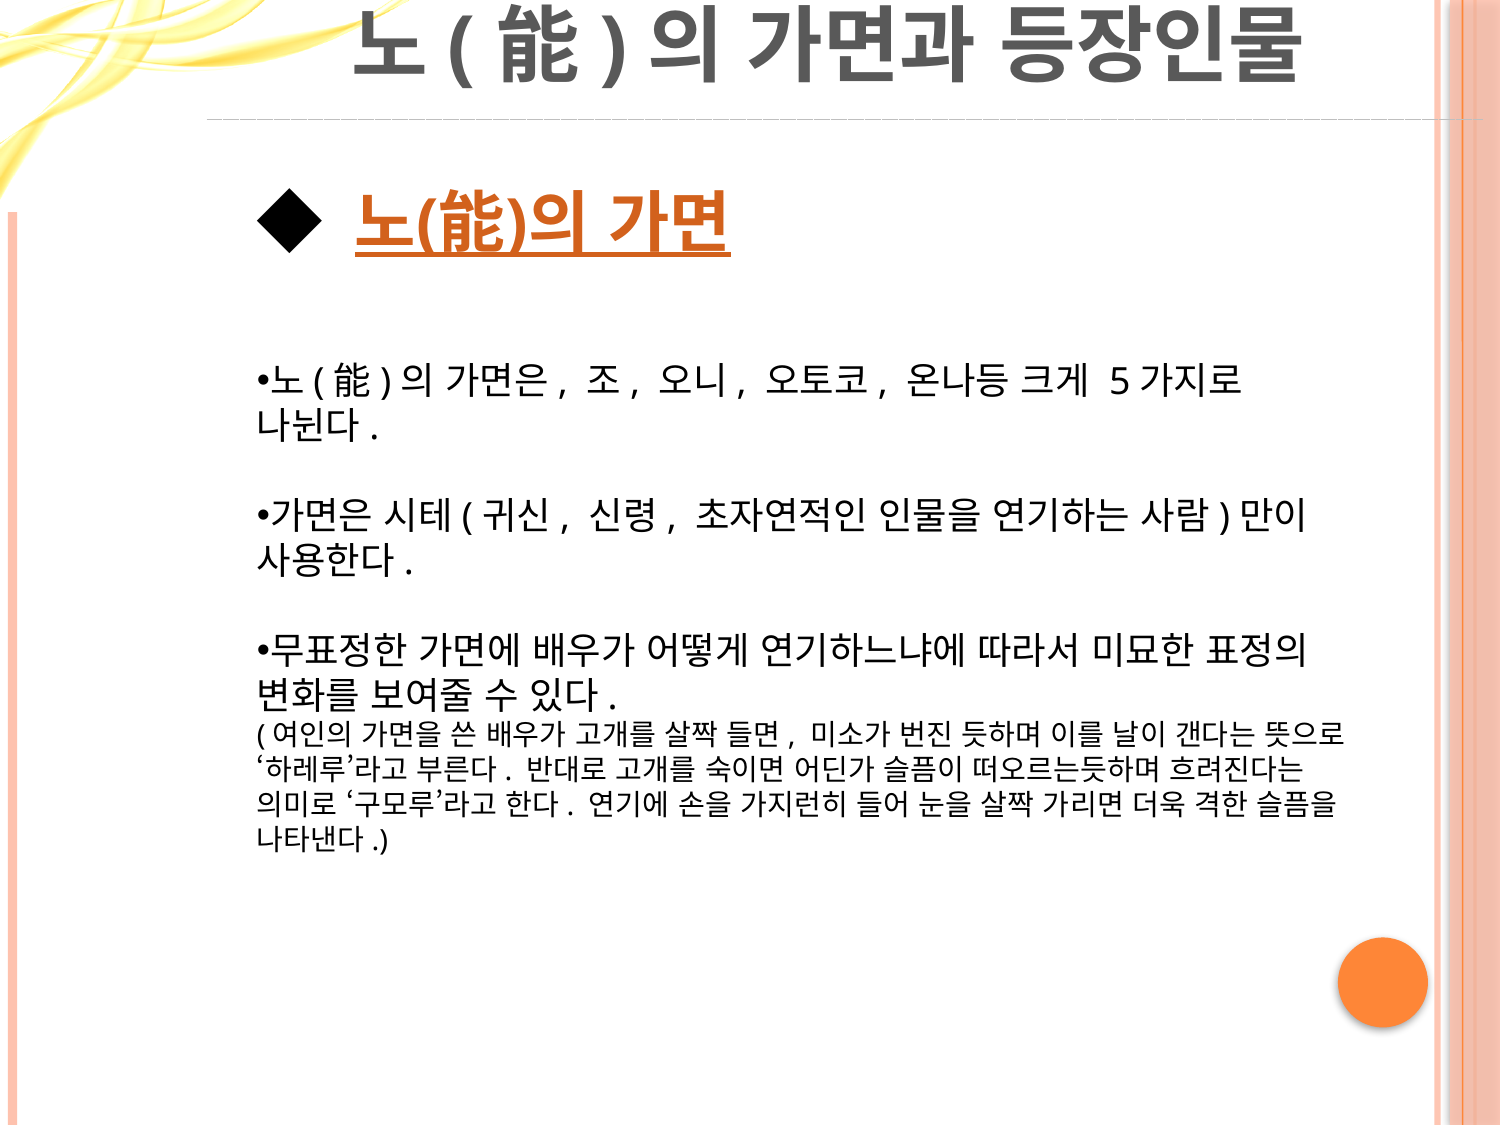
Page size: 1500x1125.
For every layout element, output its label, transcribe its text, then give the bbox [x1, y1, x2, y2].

title 노(能)의 가면과 등장인물 [336, 0, 1500, 149]
text_box ◆ 노(能)의 가면 노(能)의 가면은, 조, 오니, 오토코, 온나등 크게 5가지로 나뉜다. 가면은 시테(귀신, 신령, 초자연적인 인물을 연기하는 사람)만이 사용한다. 무표정한 가면에 배우가 어떻게 연기하느냐에 따라서 미묘한 표정의 변화를 보여줄 수 있다. (여인의 가면을 쓴 배우가 고개를 살짝 들면, 미소가 번진 듯하며 이를 날이 갠다는 뜻으로 ‘하레루’라고 부른다. 반대로 고개를 숙이면 어딘가 슬픔이 떠오르는듯하며 흐려진다는 의미로 ‘구모루’라고 한다. 연기에 손을 가지런히 들어 눈을 살짝 가리면 더욱 격한 슬픔을 나타낸다.) [242, 172, 1365, 954]
